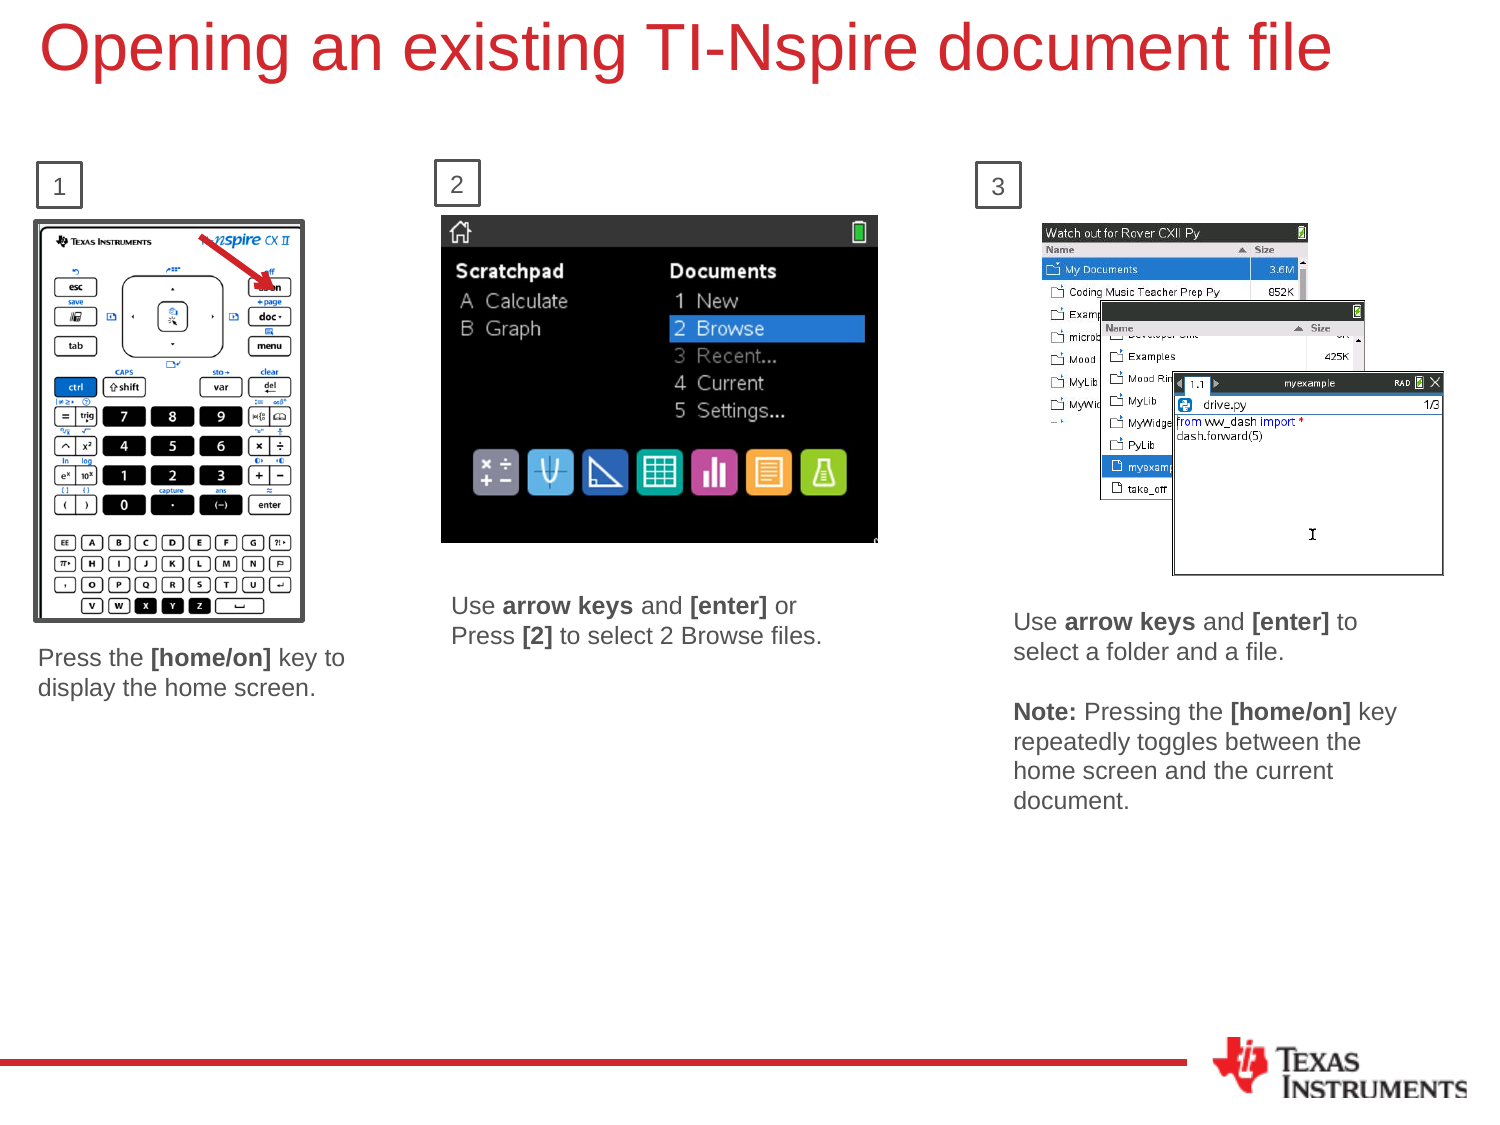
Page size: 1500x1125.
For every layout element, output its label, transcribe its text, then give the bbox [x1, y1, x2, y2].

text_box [199, 235, 276, 291]
text_box Press the [home/on] key to display the home screen. [23, 633, 368, 739]
picture [1042, 223, 1444, 577]
picture [37, 223, 301, 619]
text_box 2 [435, 160, 480, 206]
text_box Use arrow keys and [enter] to select a folder and a file. Note: Pressing the [home/on] key repeatedly toggles between the home screen and the current document. [998, 597, 1440, 912]
picture [441, 215, 878, 543]
text_box 3 [976, 162, 1021, 208]
text_box 1 [37, 162, 82, 208]
title Opening an existing TI-Nspire document file [24, 0, 1488, 125]
text_box Use arrow keys and [enter] or Press [2] to select 2 Browse files. [436, 582, 839, 657]
